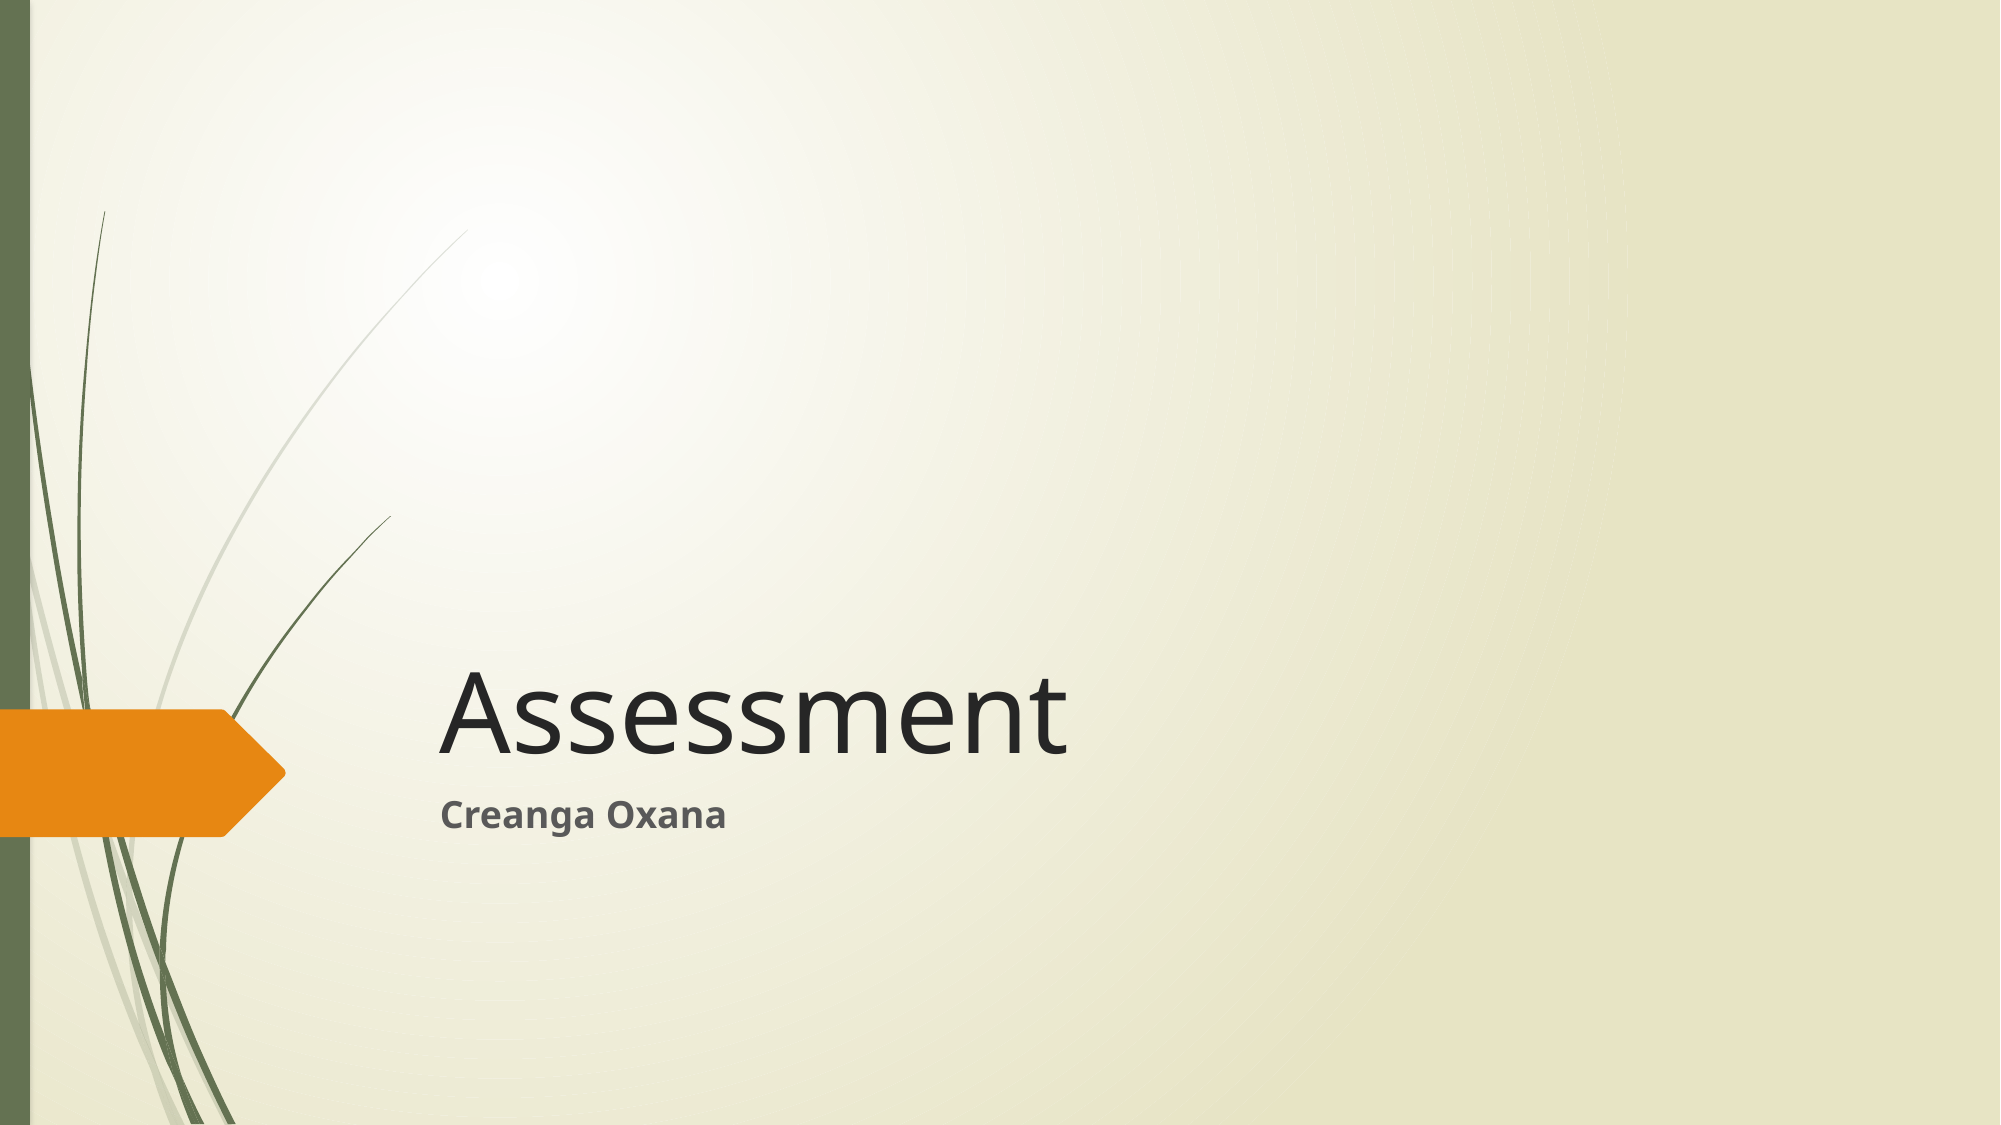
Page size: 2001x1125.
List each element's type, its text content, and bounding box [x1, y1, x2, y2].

title Assessment [424, 412, 1888, 783]
subtitle Creanga Oxana [424, 783, 1888, 969]
